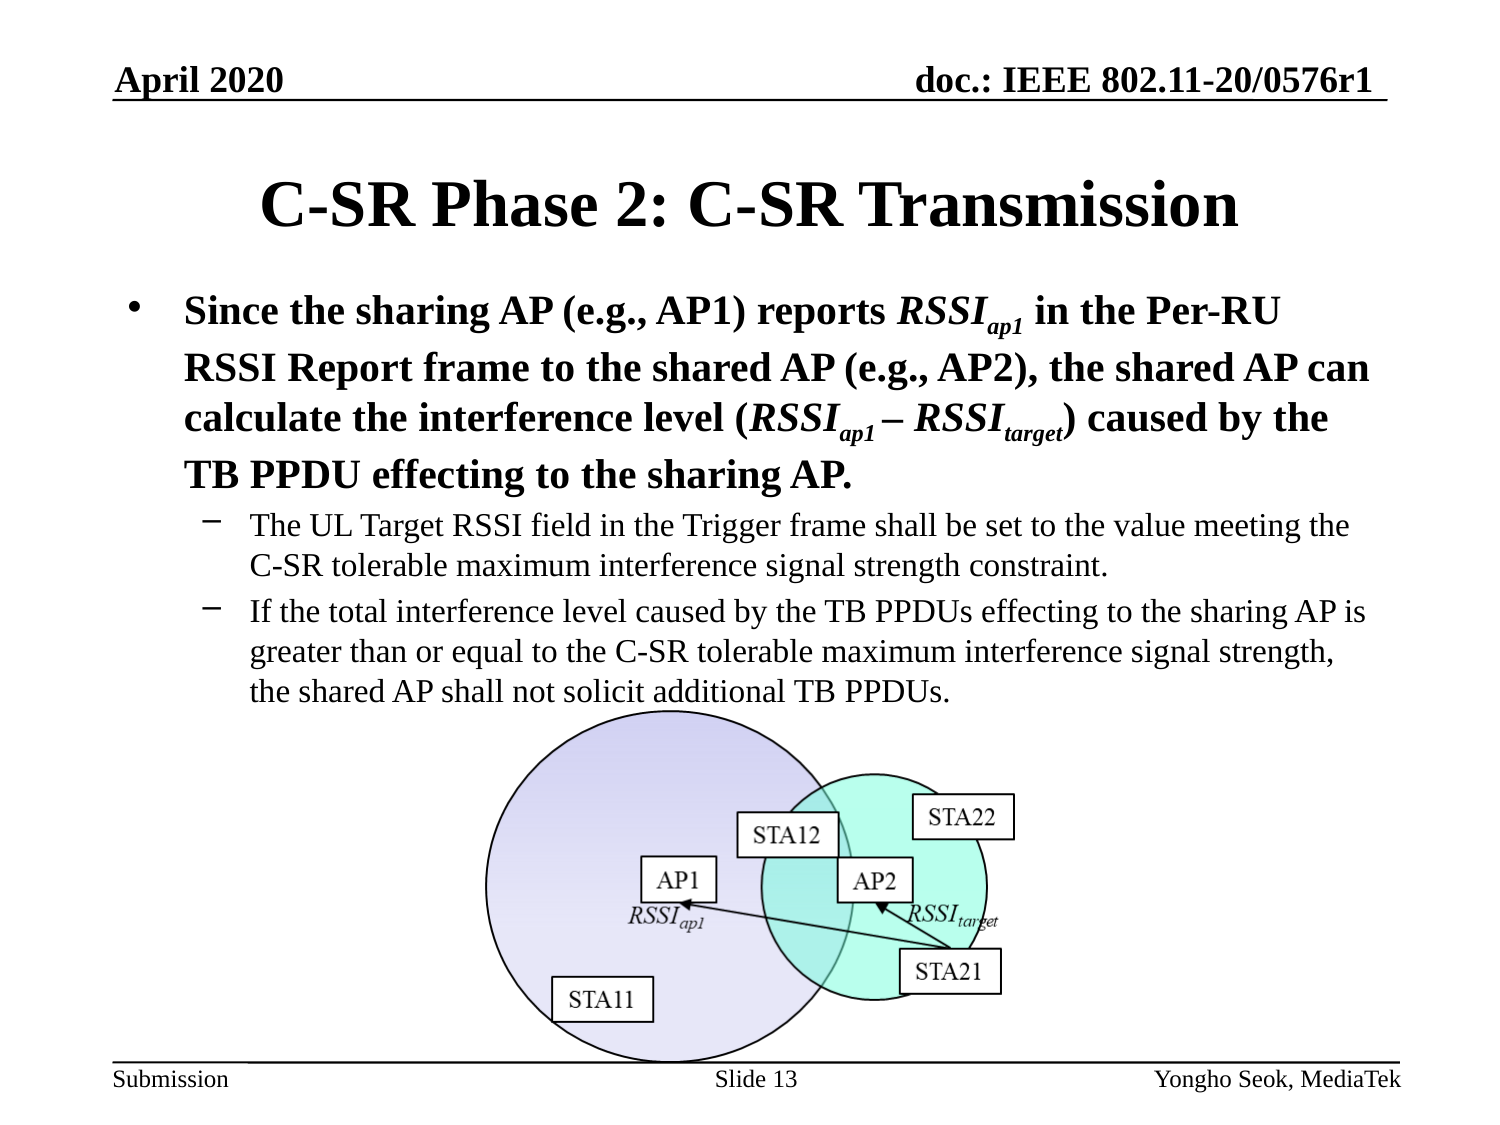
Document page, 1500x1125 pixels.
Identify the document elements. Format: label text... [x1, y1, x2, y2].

slide_number Slide 13 [712, 1071, 800, 1093]
footer Yongho Seok, MediaTek [1150, 1061, 1402, 1093]
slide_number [114, 54, 286, 101]
list Since the sharing AP (e.g., AP1) reports RSSIap1 in the Per-RU RSSI Report frame to the shared AP (e.g., AP2), the shared AP can calculate the interference level (RSSIap1 – RSSItarget) caused by the TB PPDU effecting to the sharing AP. The UL Target RSSI field in the Trigger frame shall be set to the value meeting the C-SR tolerable maximum interference signal strength constraint. If the total interference level caused by the TB PPDUs effecting to the sharing AP is greater than or equal to the C-SR tolerable maximum interference signal strength, the shared AP shall not solicit additional TB PPDUs. [112, 288, 1388, 951]
picture [485, 710, 1015, 1063]
title C-SR Phase 2: C-SR Transmission [0, 112, 1500, 288]
